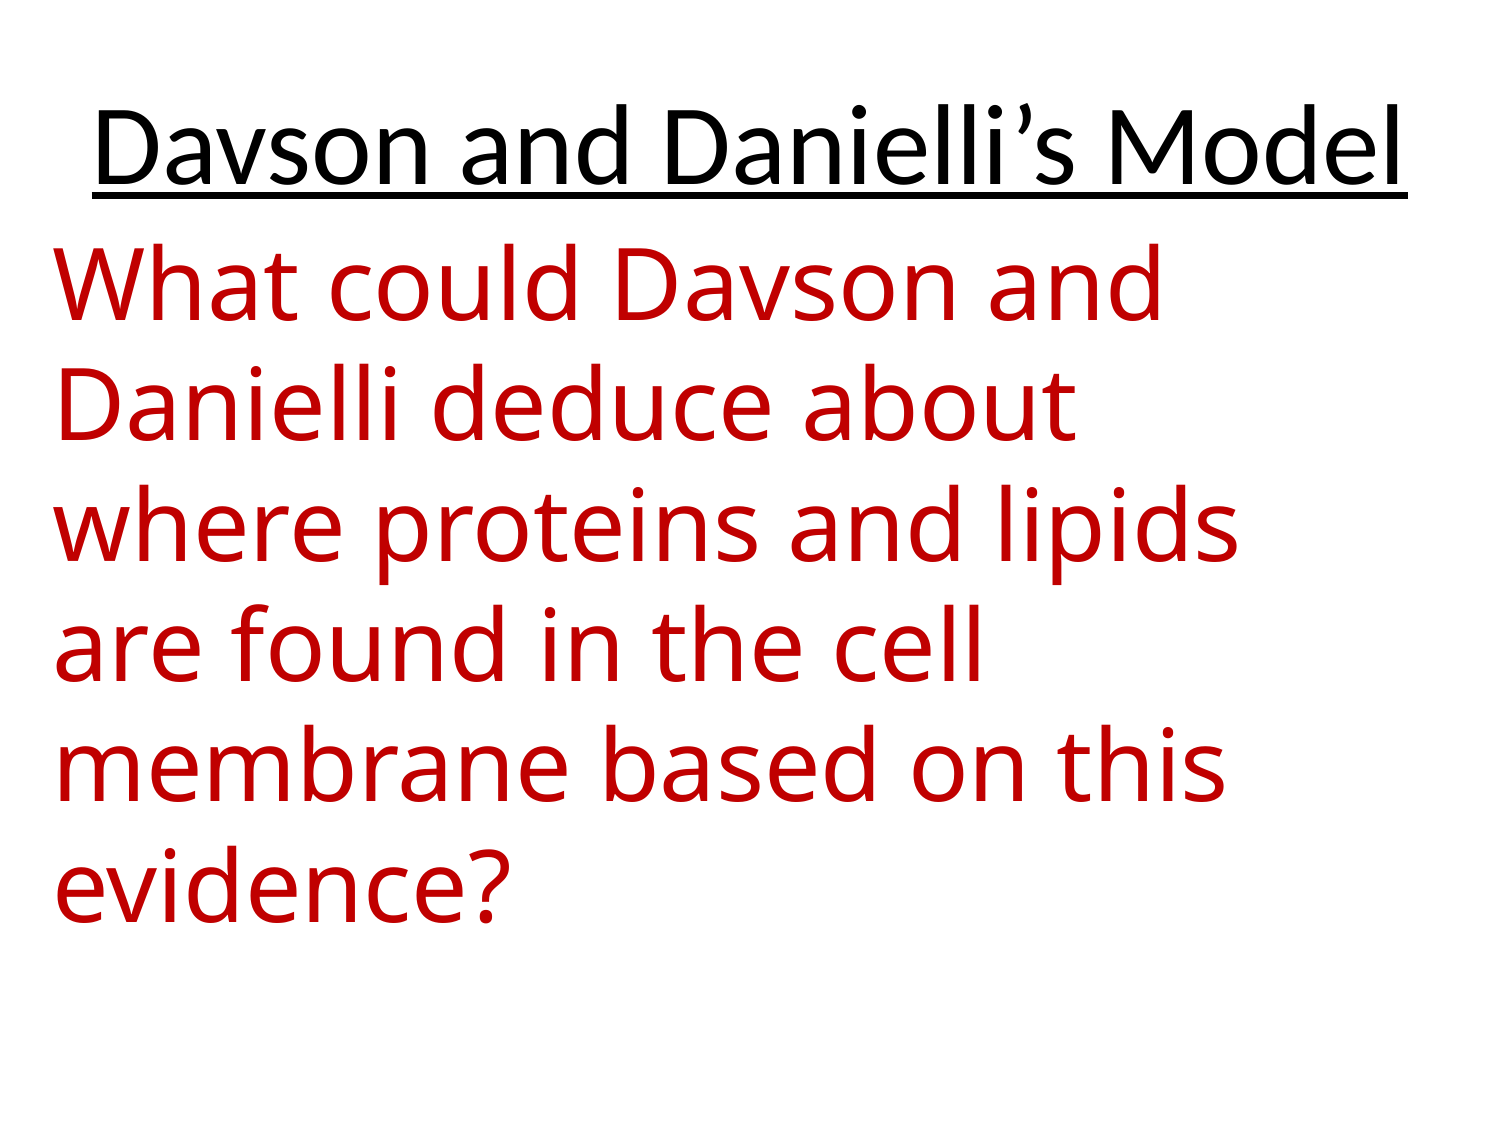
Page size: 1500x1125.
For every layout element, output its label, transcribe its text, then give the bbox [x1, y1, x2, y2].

list What could Davson and Danielli deduce about where proteins and lipids are found in the cell membrane based on this evidence? [37, 212, 1388, 955]
title Davson and Danielli’s Model [75, 45, 1425, 233]
